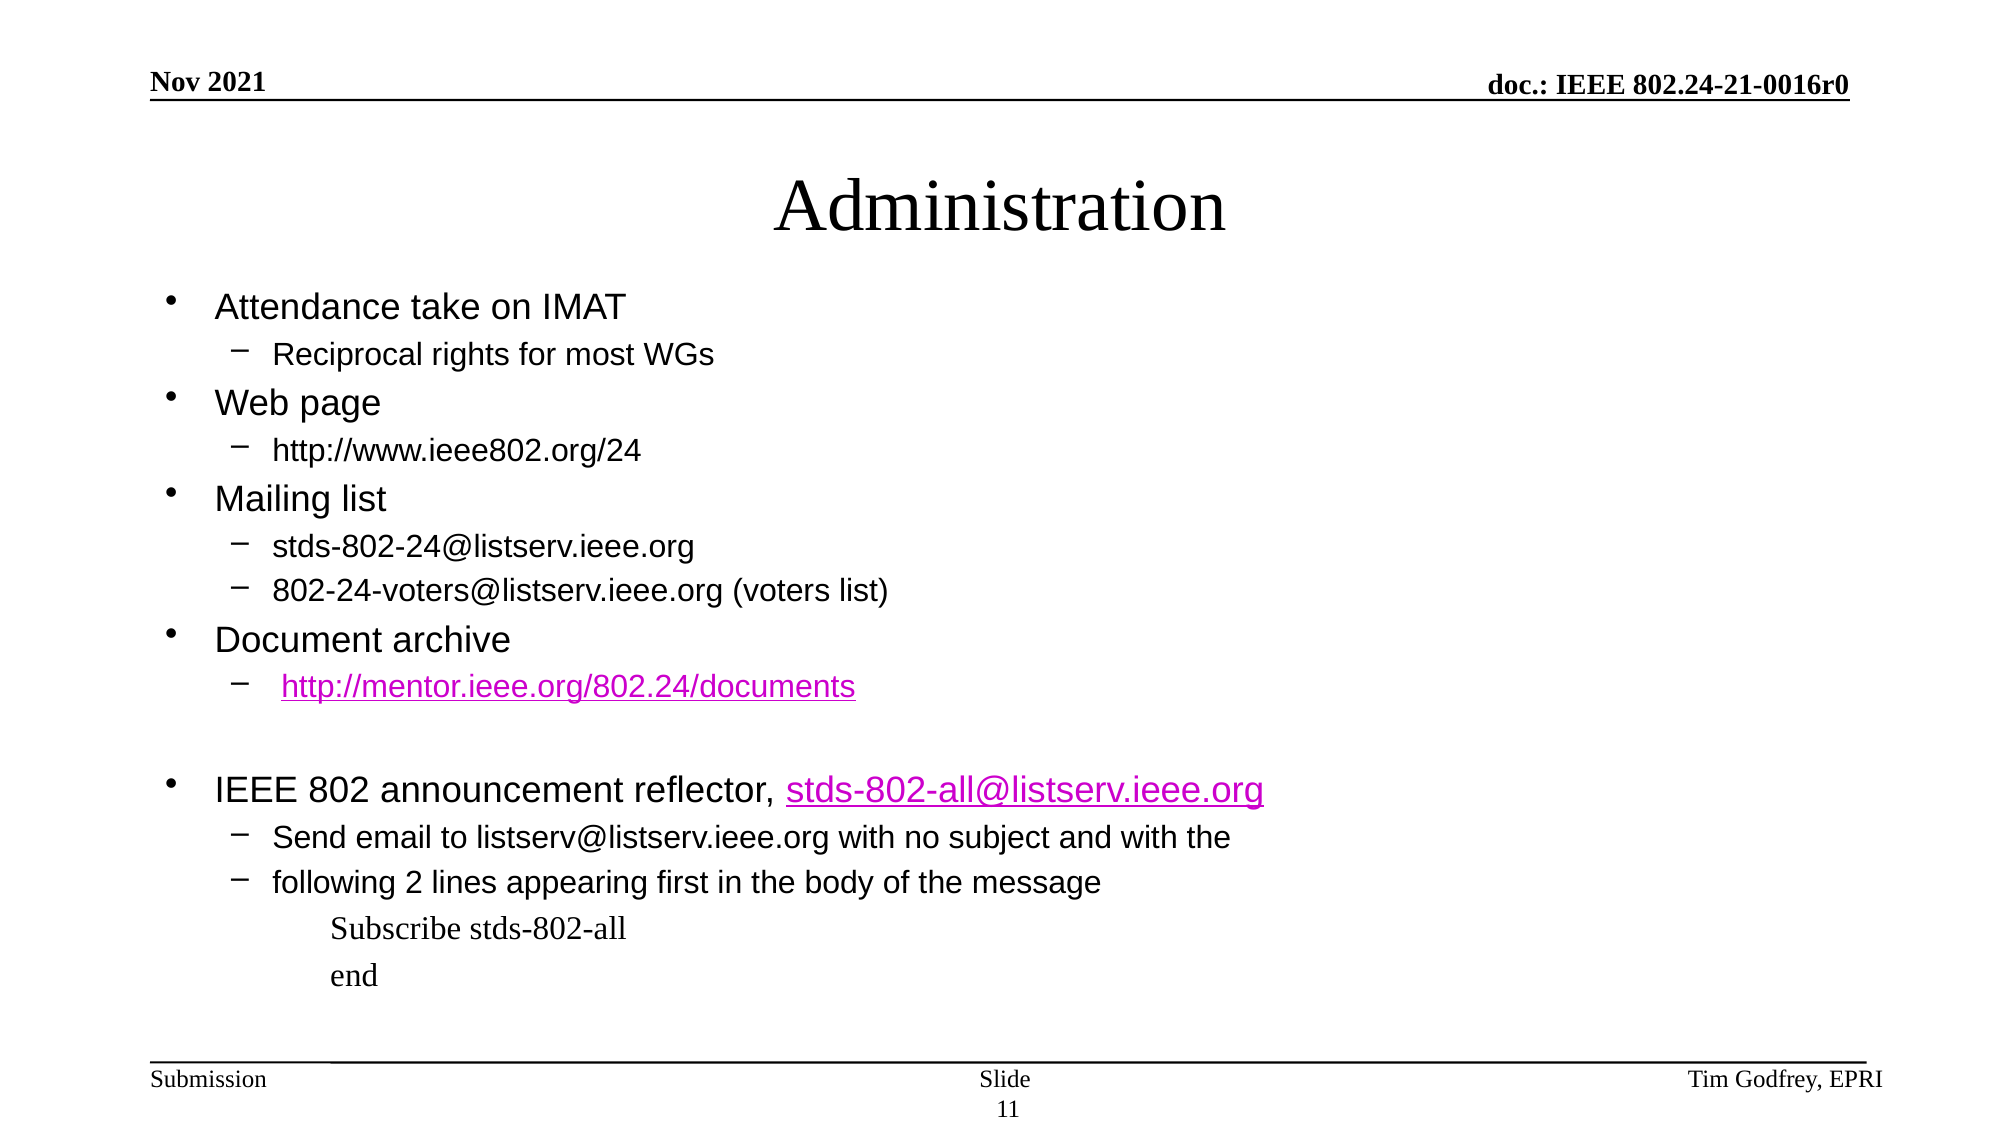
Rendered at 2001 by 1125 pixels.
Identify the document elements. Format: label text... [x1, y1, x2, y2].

slide_number Slide 11 [972, 1062, 1044, 1093]
title Administration [150, 112, 1850, 275]
list Attendance take on IMAT Reciprocal rights for most WGs Web page http://www.ieee802.org/24 Mailing list stds-802-24@listserv.ieee.org 802-24-voters@listserv.ieee.org (voters list) Document archive http://mentor.ieee.org/802.24/documents IEEE 802 announcement reflector, stds-802-all@listserv.ieee.org Send email to listserv@listserv.ieee.org with no subject and with the following 2 lines appearing first in the body of the message Subscribe stds-802-all end [150, 275, 1884, 1013]
footer Tim Godfrey, EPRI [1200, 1062, 1884, 1108]
